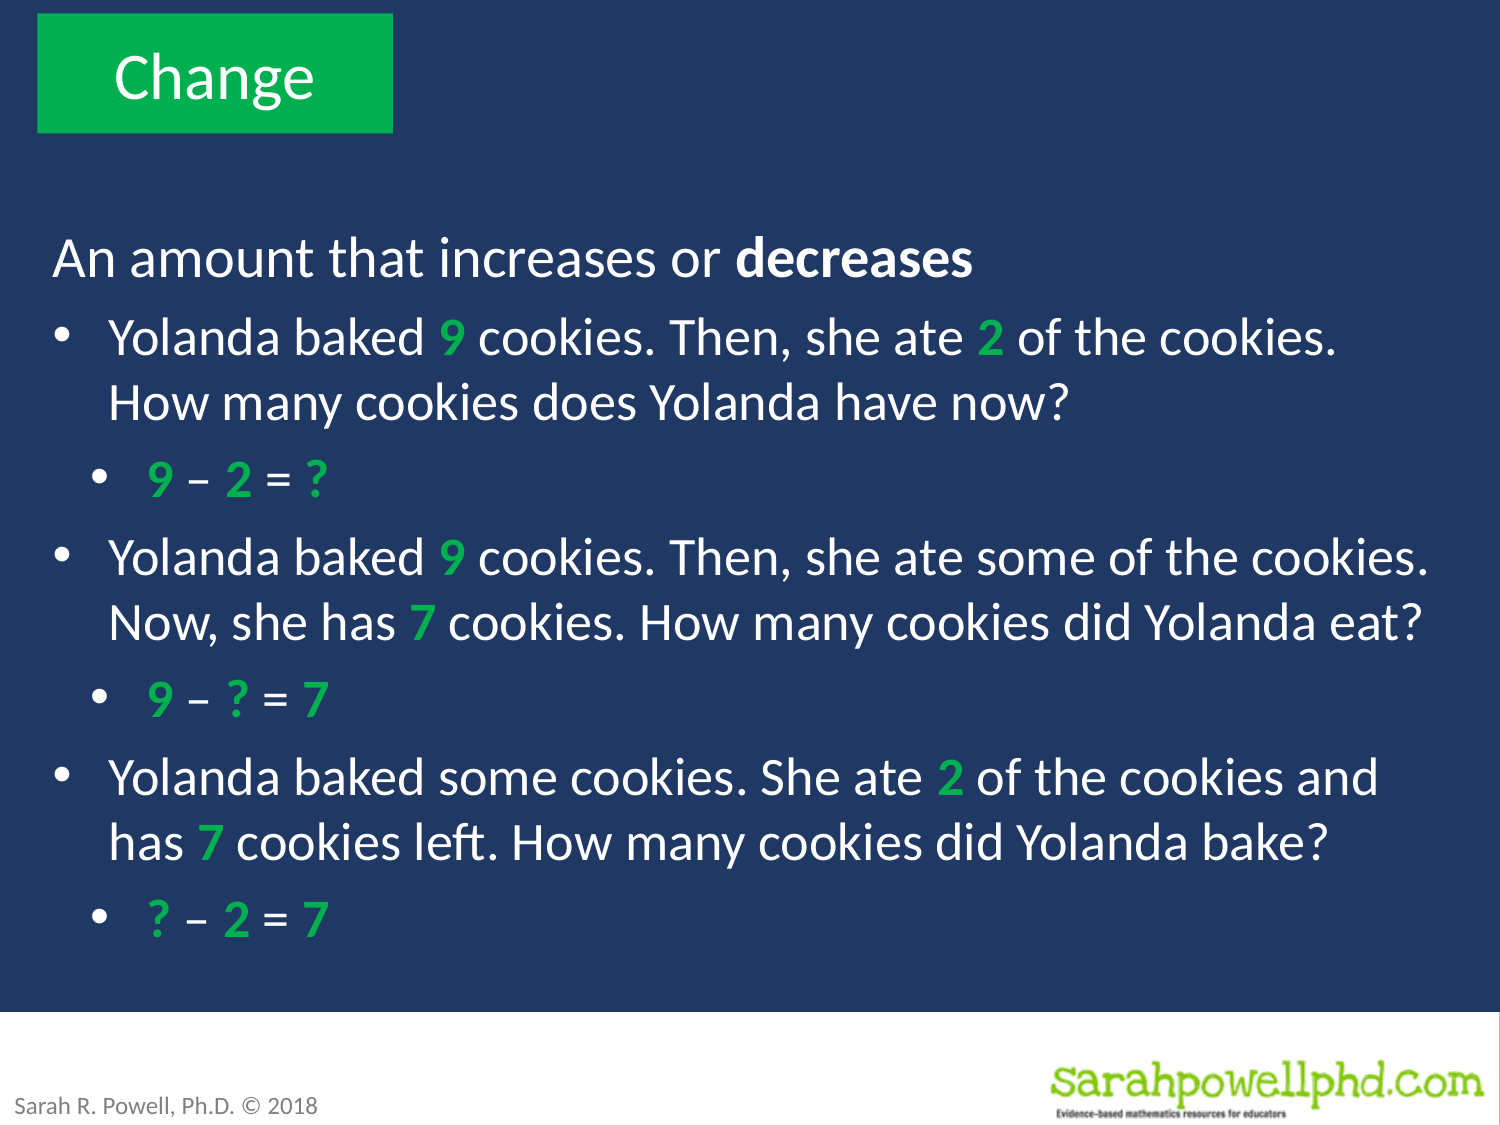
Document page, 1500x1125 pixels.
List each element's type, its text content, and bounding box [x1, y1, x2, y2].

text_box Change [36, 12, 394, 134]
list An amount that increases or decreases Yolanda baked 9 cookies. Then, she ate 2 of the cookies. How many cookies does Yolanda have now? 9 – 2 = ? Yolanda baked 9 cookies. Then, she ate some of the cookies. Now, she has 7 cookies. How many cookies did Yolanda eat? 9 – ? = 7 Yolanda baked some cookies. She ate 2 of the cookies and has 7 cookies left. How many cookies did Yolanda bake? ? – 2 = 7 [37, 204, 1463, 999]
picture [1032, 1051, 1499, 1125]
